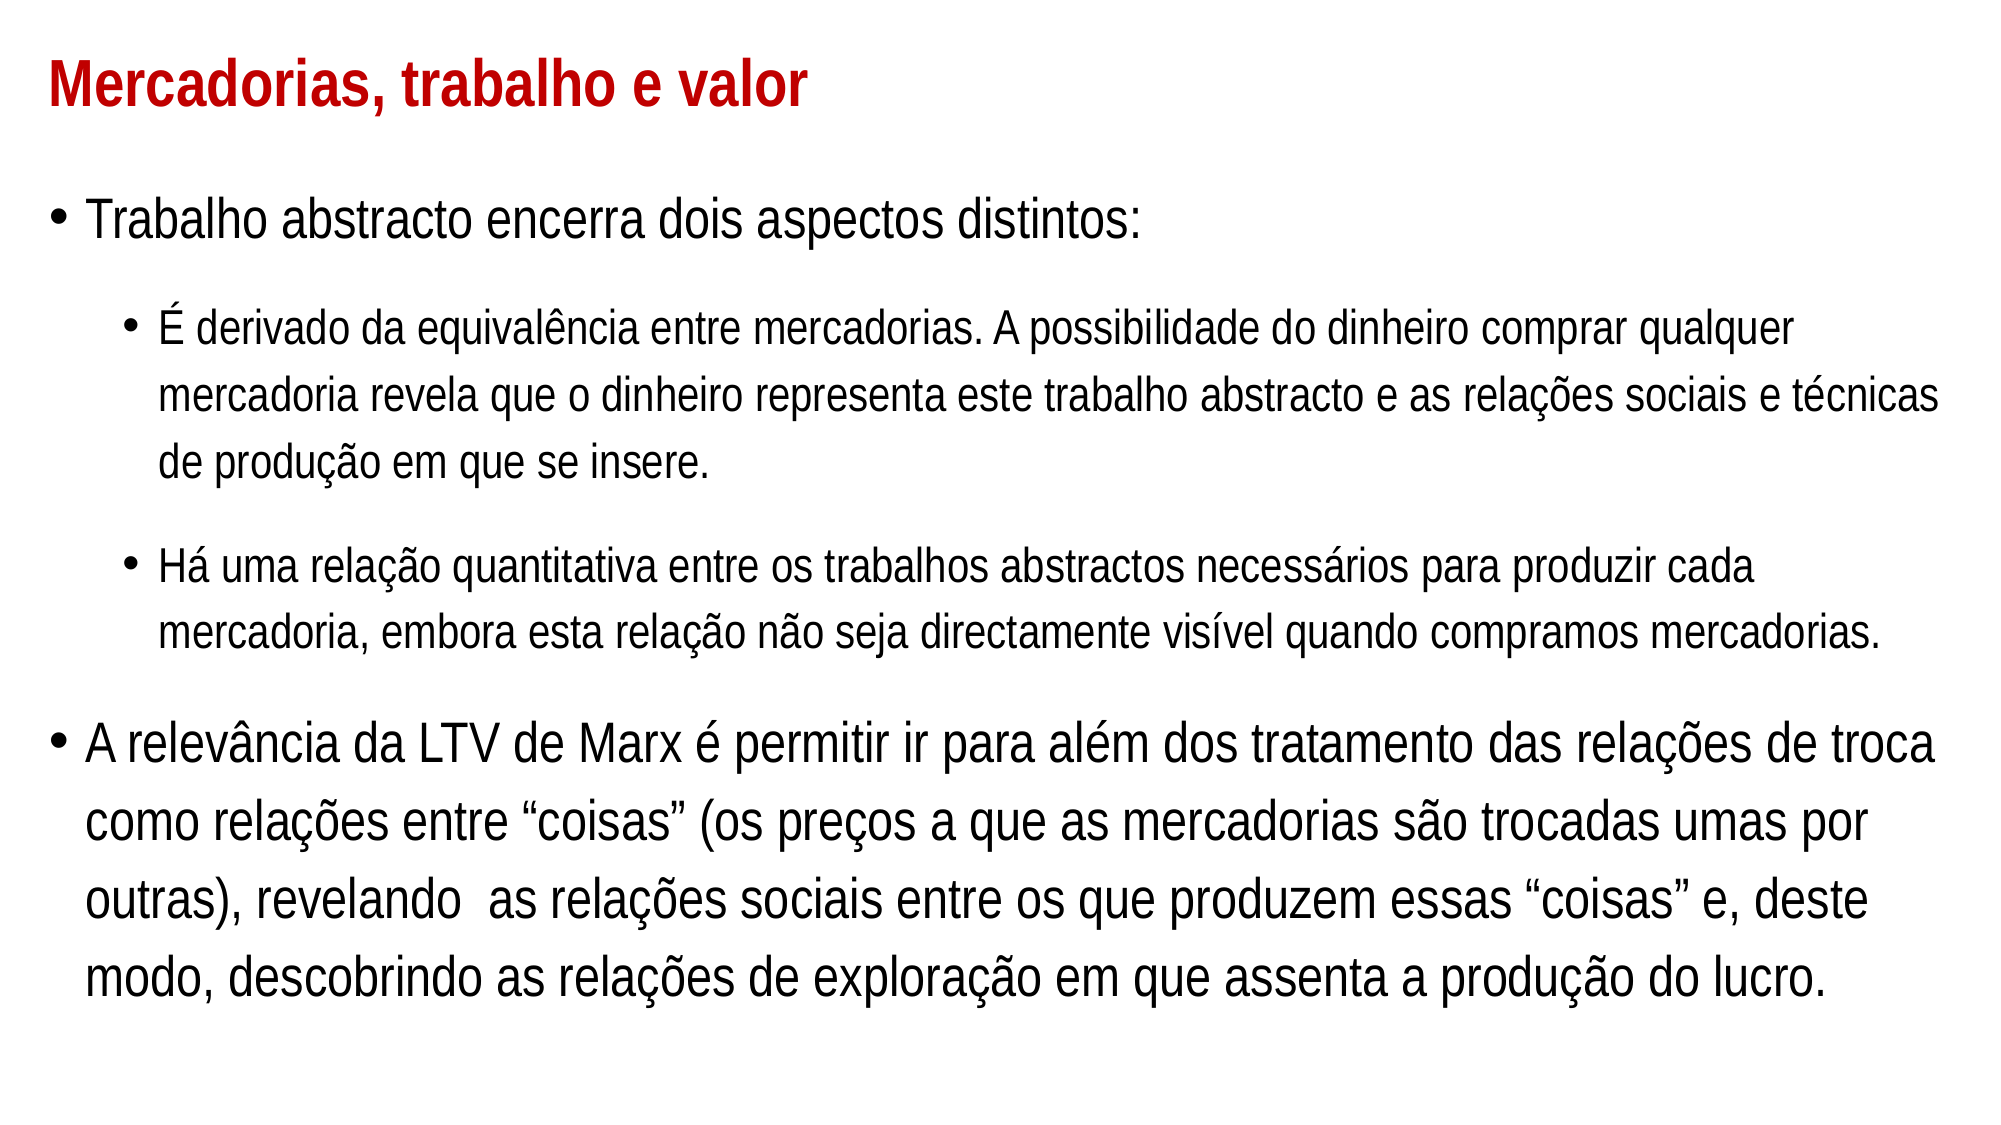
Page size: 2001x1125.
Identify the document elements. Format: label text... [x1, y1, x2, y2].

list Trabalho abstracto encerra dois aspectos distintos: É derivado da equivalência entre mercadorias. A possibilidade do dinheiro comprar qualquer mercadoria revela que o dinheiro representa este trabalho abstracto e as relações sociais e técnicas de produção em que se insere. Há uma relação quantitativa entre os trabalhos abstractos necessários para produzir cada mercadoria, embora esta relação não seja directamente visível quando compramos mercadorias. A relevância da LTV de Marx é permitir ir para além dos tratamento das relações de troca como relações entre “coisas” (os preços a que as mercadorias são trocadas umas por outras), revelando as relações sociais entre os que produzem essas “coisas” e, deste modo, descobrindo as relações de exploração em que assenta a produção do lucro. [33, 164, 1969, 1086]
title Mercadorias, trabalho e valor [33, 31, 1969, 138]
